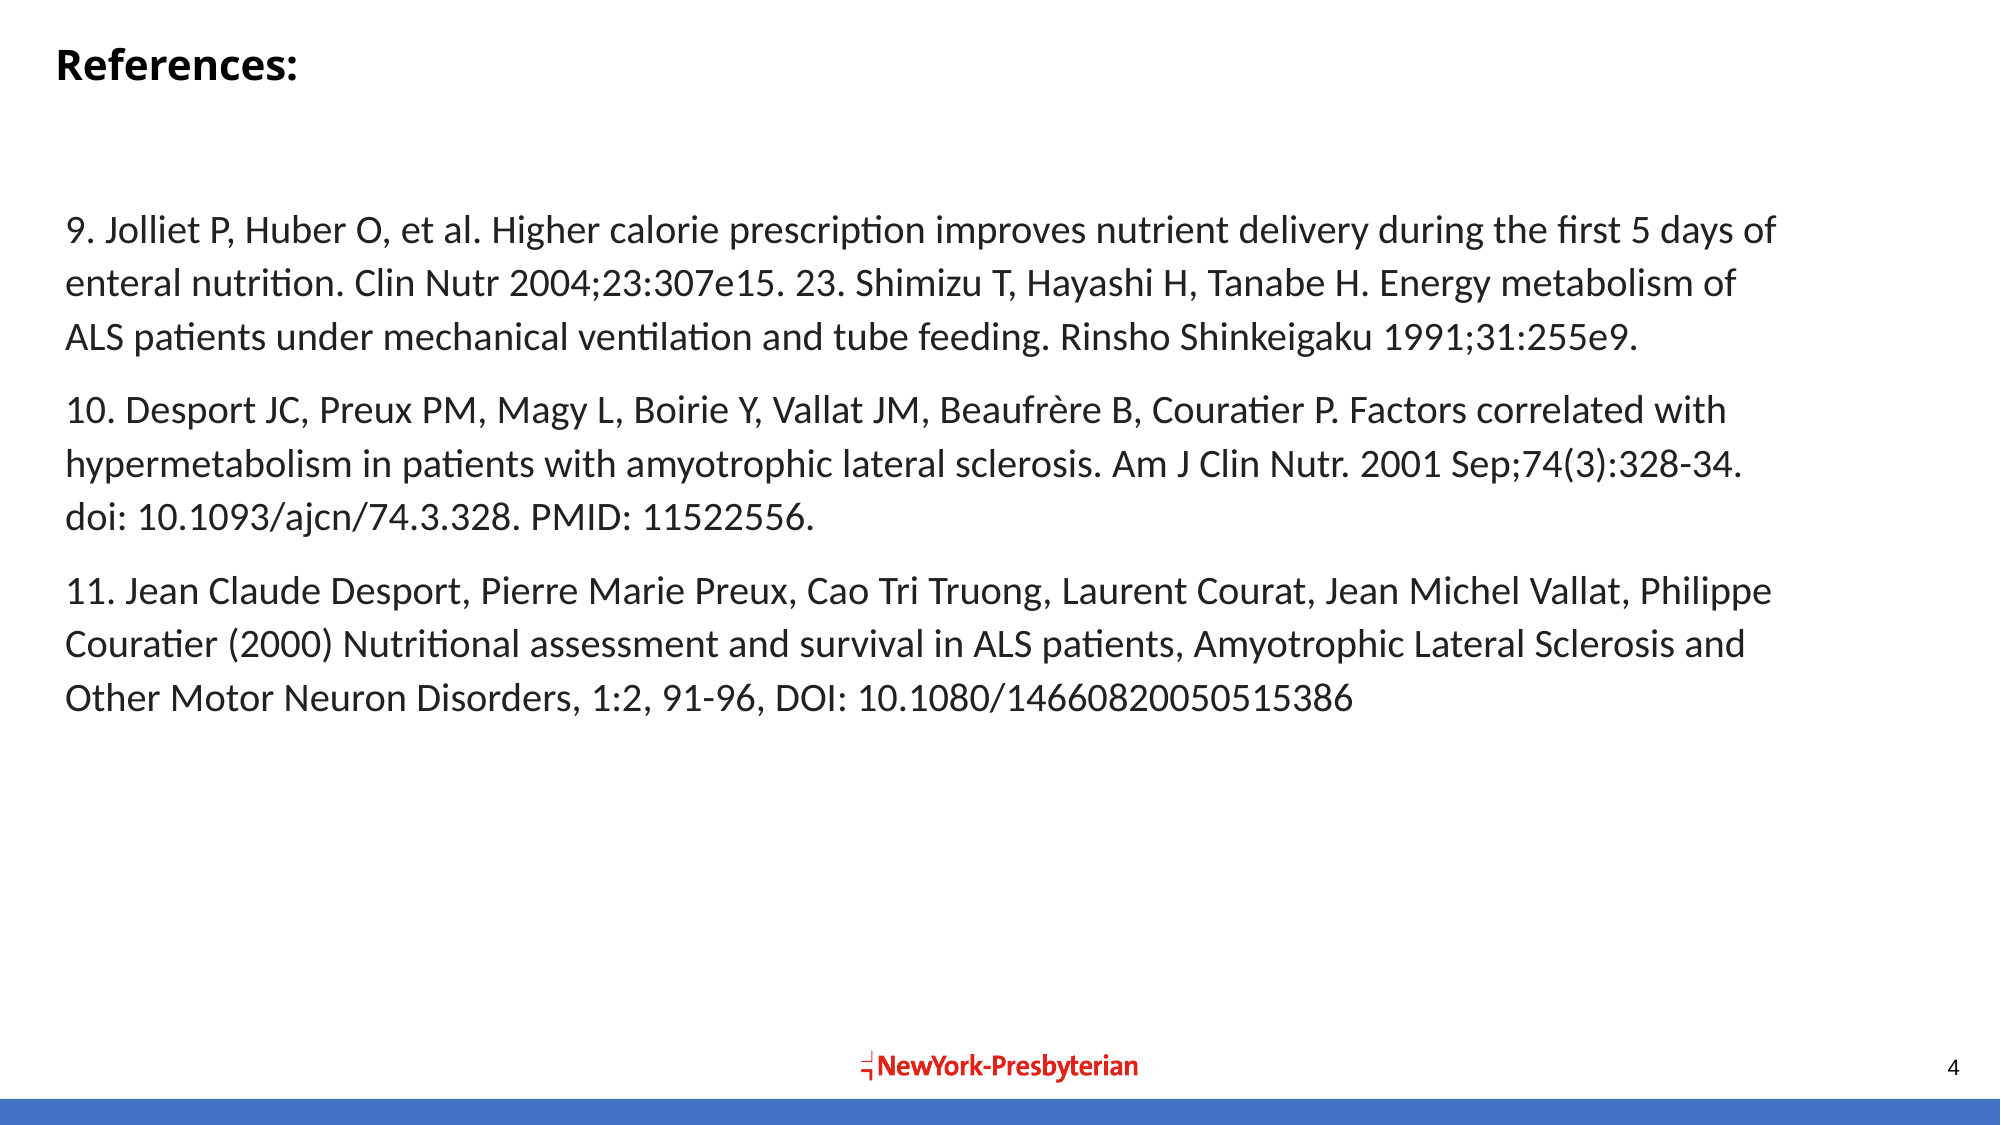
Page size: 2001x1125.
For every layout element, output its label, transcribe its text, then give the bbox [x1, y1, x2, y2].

list 9. Jolliet P, Huber O, et al. Higher calorie prescription improves nutrient delivery during the first 5 days of enteral nutrition. Clin Nutr 2004;23:307e15. 23. Shimizu T, Hayashi H, Tanabe H. Energy metabolism of ALS patients under mechanical ventilation and tube feeding. Rinsho Shinkeigaku 1991;31:255e9. 10. Desport JC, Preux PM, Magy L, Boirie Y, Vallat JM, Beaufrère B, Couratier P. Factors correlated with hypermetabolism in patients with amyotrophic lateral sclerosis. Am J Clin Nutr. 2001 Sep;74(3):328-34. doi: 10.1093/ajcn/74.3.328. PMID: 11522556. 11. Jean Claude Desport, Pierre Marie Preux, Cao Tri Truong, Laurent Courat, Jean Michel Vallat, Philippe Couratier (2000) Nutritional assessment and survival in ALS patients, Amyotrophic Lateral Sclerosis and Other Motor Neuron Disorders, 1:2, 91-96, DOI: 10.1080/14660820050515386 [50, 190, 1806, 736]
picture [857, 1047, 1143, 1086]
title References: [40, 36, 1787, 148]
